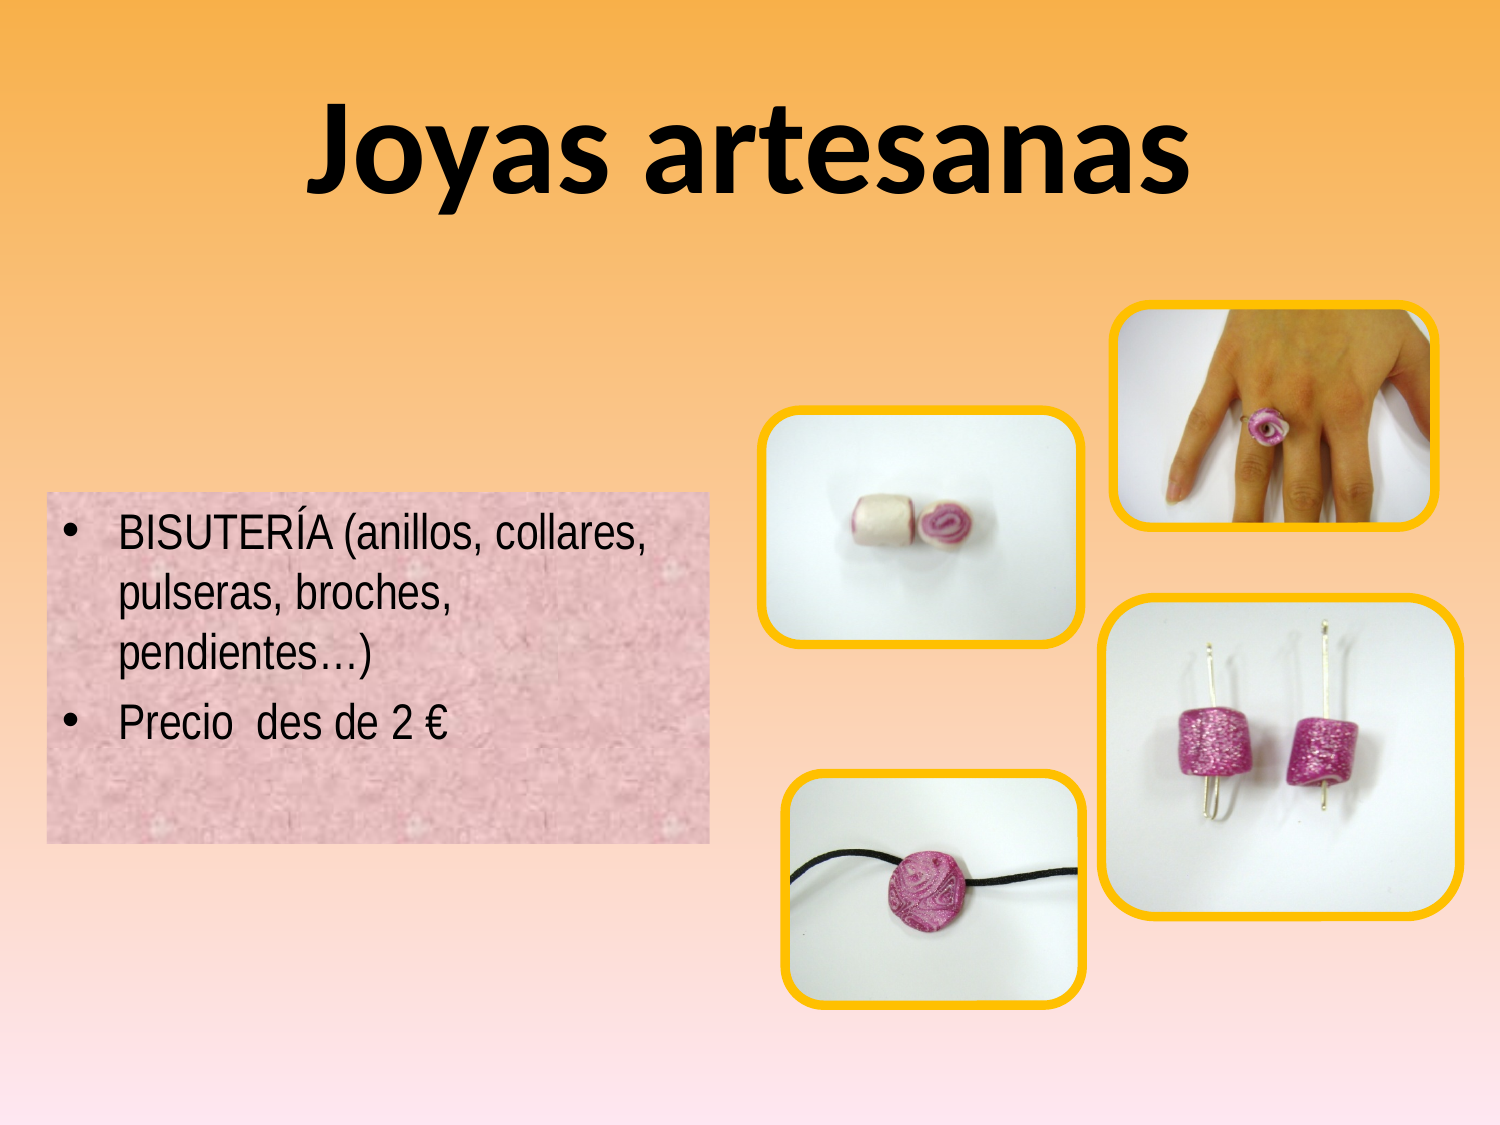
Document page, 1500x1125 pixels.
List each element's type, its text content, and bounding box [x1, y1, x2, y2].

text_box [1099, 595, 1462, 919]
text_box [1111, 302, 1437, 530]
text_box [783, 771, 1085, 1008]
title Joyas artesanas [75, 45, 1425, 233]
text_box [759, 407, 1083, 647]
list BISUTERÍA (anillos, collares, pulseras, broches, pendientes…) Precio des de 2 € [46, 492, 710, 844]
